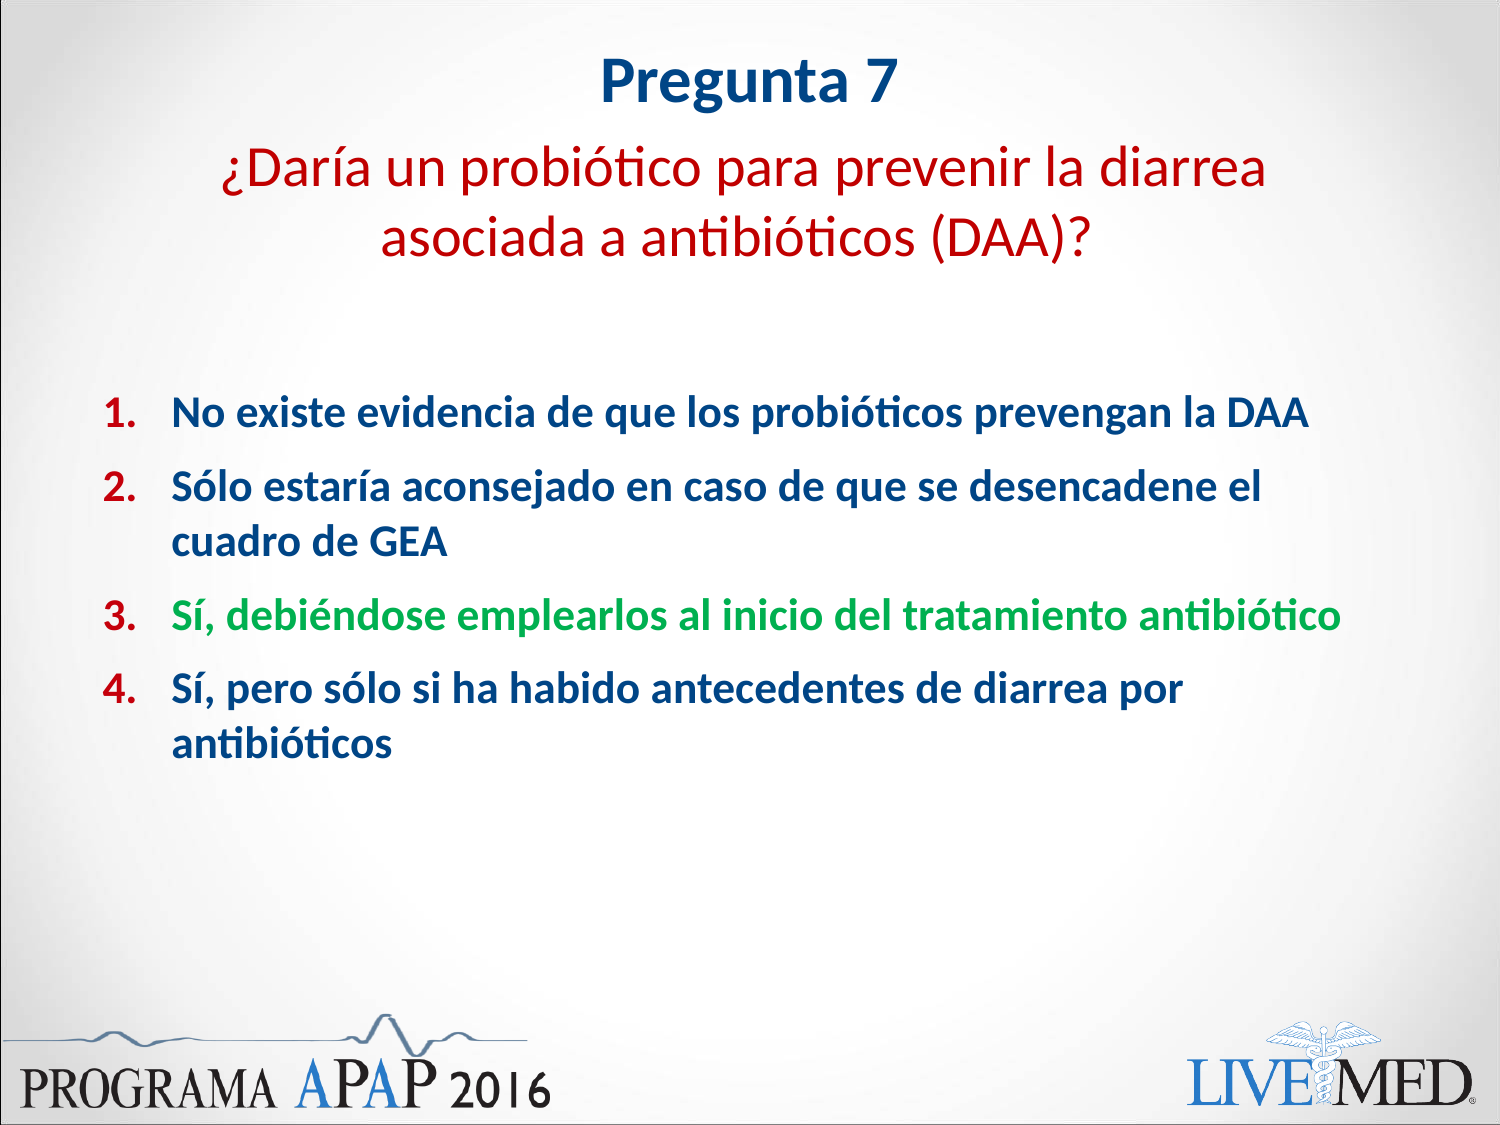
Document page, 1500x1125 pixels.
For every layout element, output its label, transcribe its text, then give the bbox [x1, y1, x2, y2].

title Pregunta 7 [75, 26, 1425, 126]
picture [0, 0, 1500, 1125]
list ¿Daría un probiótico para prevenir la diarrea asociada a antibióticos (DAA)? [99, 187, 1375, 276]
list No existe evidencia de que los probióticos prevengan la DAA Sólo estaría aconsejado en caso de que se desencadene el cuadro de GEA Sí, debiéndose emplearlos al inicio del tratamiento antibiótico Sí, pero sólo si ha habido antecedentes de diarrea por antibióticos [87, 375, 1363, 875]
